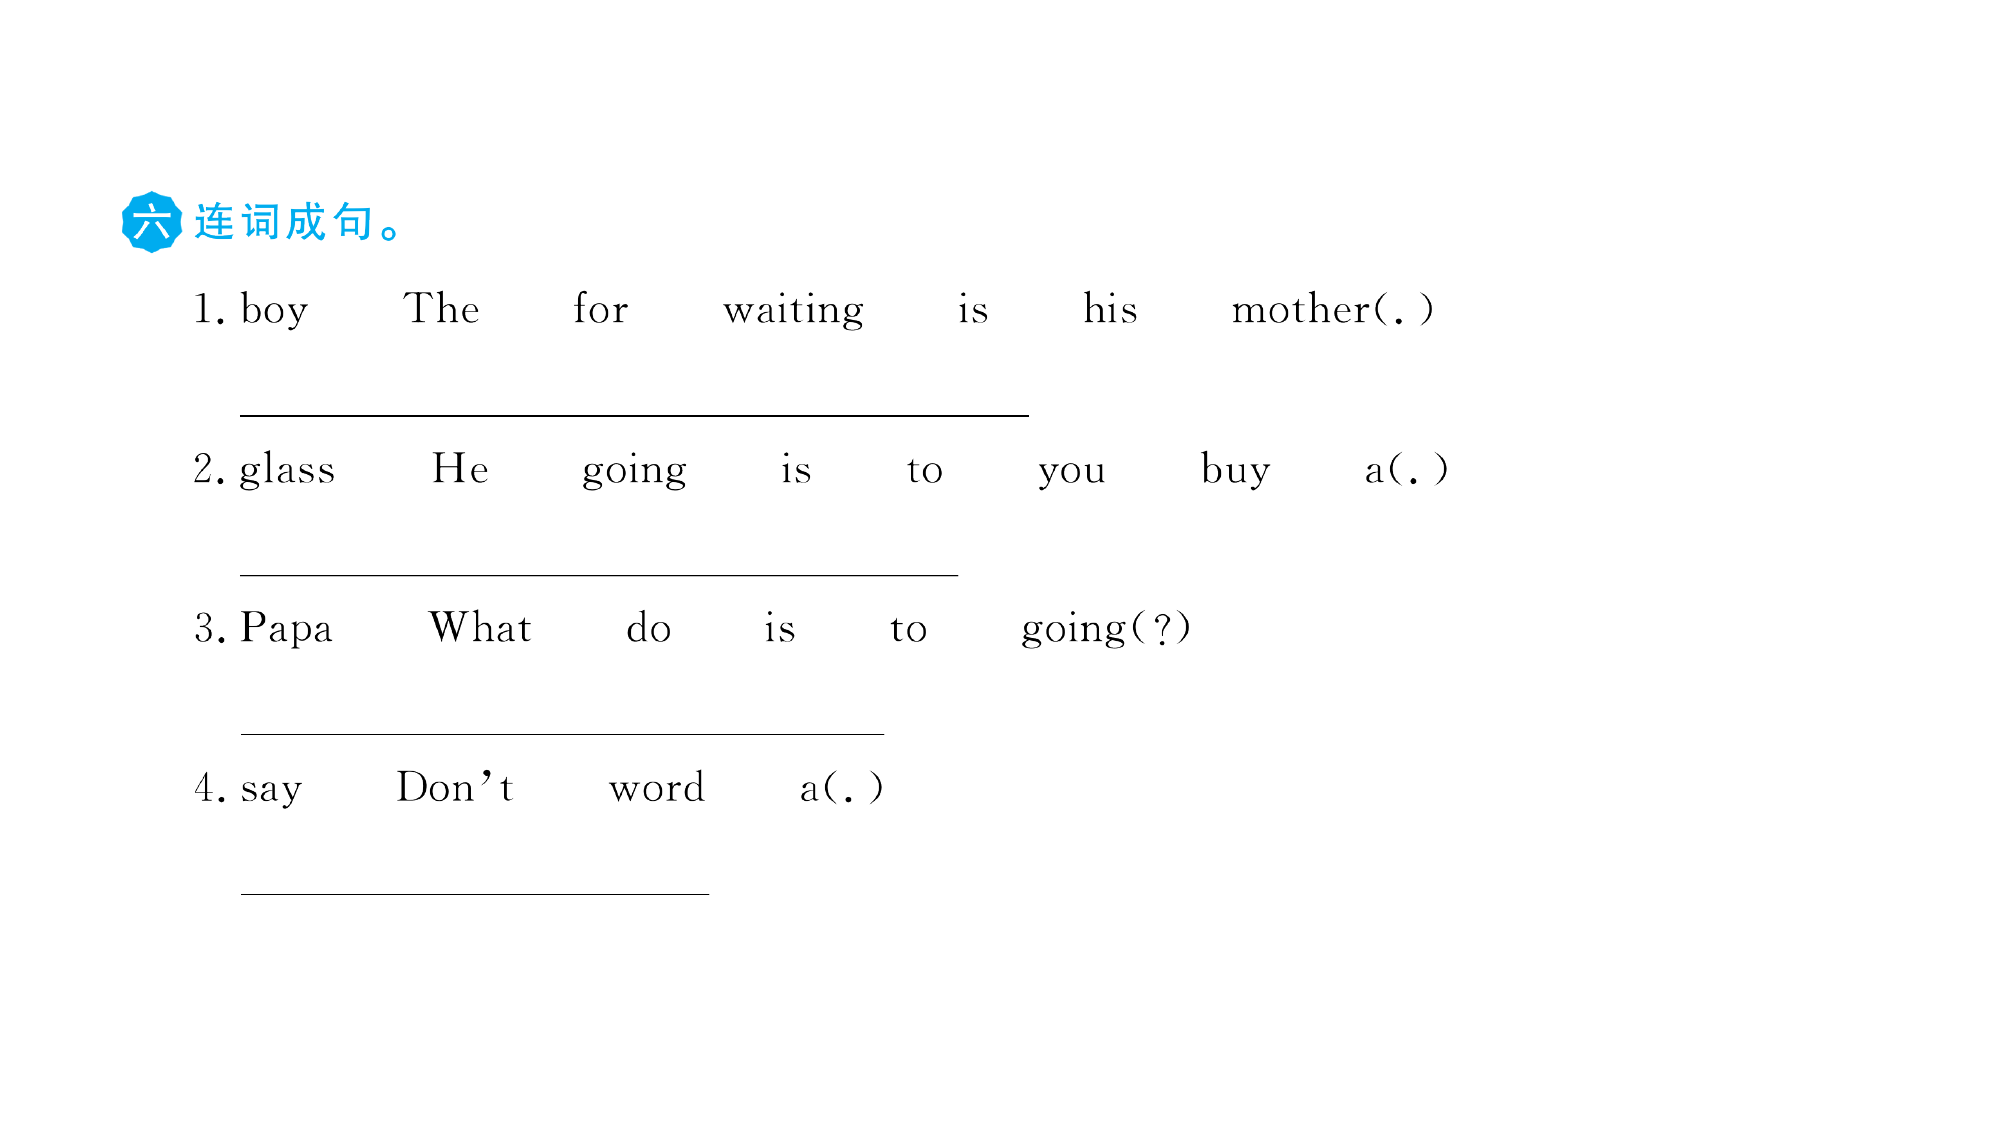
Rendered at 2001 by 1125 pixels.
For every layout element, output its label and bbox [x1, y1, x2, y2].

picture [118, 177, 1729, 915]
